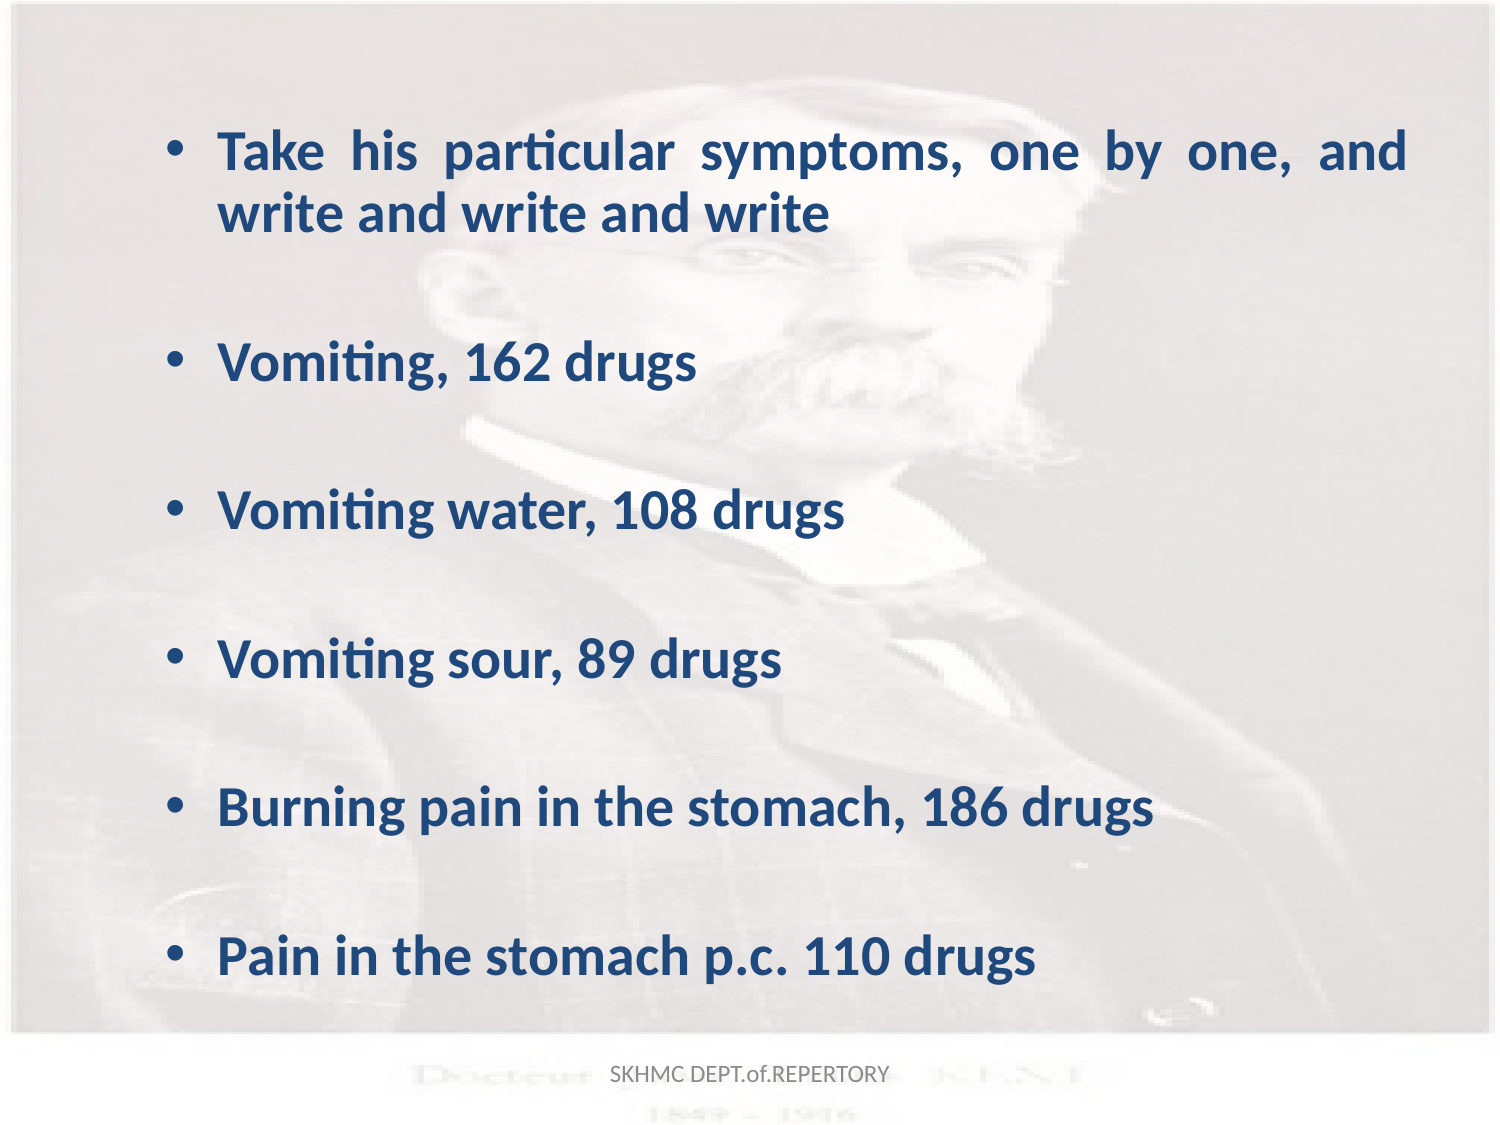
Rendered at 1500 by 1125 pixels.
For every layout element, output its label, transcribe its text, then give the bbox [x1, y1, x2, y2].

list Take his particular symptoms, one by one, and write and write and write Vomiting, 162 drugs Vomiting water, 108 drugs Vomiting sour, 89 drugs Burning pain in the stomach, 186 drugs Pain in the stomach p.c. 110 drugs [150, 112, 1425, 1000]
footer SKHMC DEPT.of.REPERTORY [512, 1042, 988, 1103]
